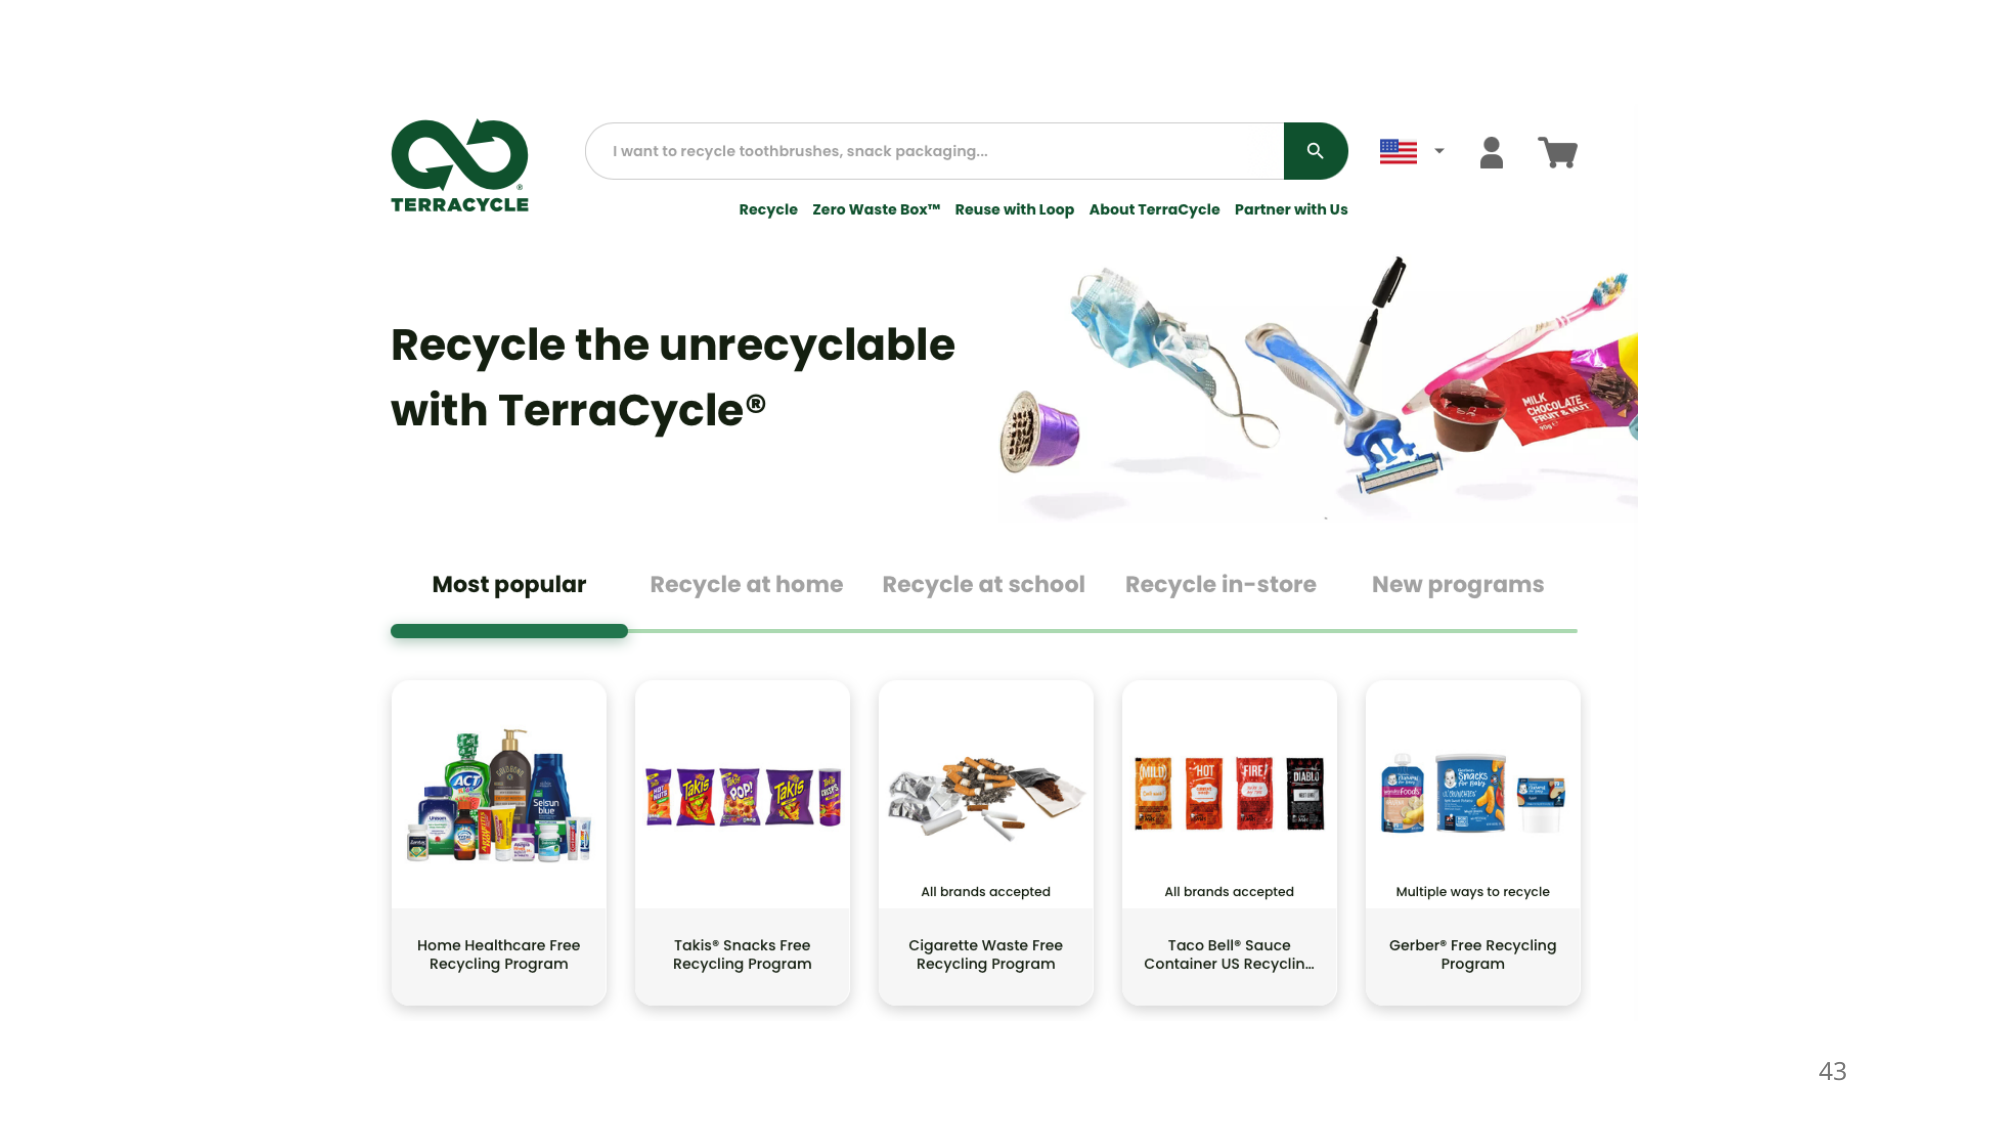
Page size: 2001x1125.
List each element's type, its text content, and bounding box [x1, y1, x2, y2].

slide_number 43 [1412, 1042, 1863, 1103]
picture [361, 103, 1638, 1022]
